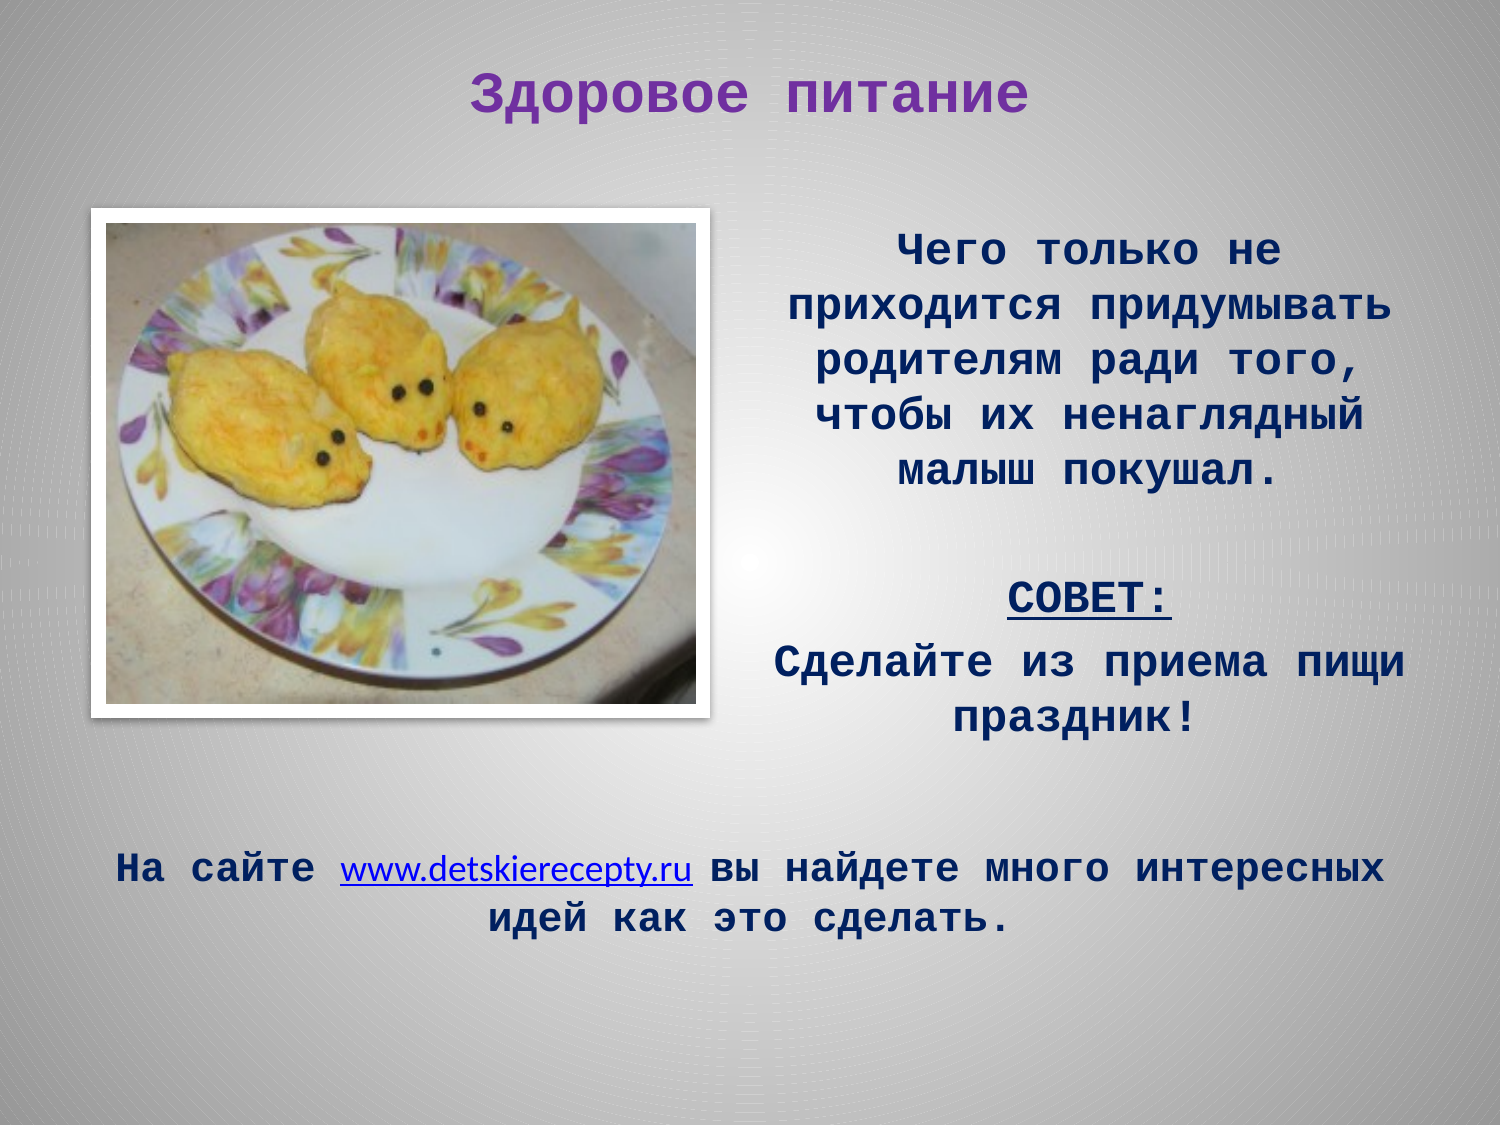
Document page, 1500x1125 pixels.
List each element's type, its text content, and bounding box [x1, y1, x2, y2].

text_box На сайте www.detskierecepty.ru вы найдете много интересных идей как это сделать. [93, 831, 1407, 947]
picture [105, 222, 697, 705]
text_box Здоровое питание [152, 46, 1348, 132]
list Чего только не приходится придумывать родителям ради того, чтобы их ненаглядный малыш покушал. СОВЕТ: Сделайте из приема пищи праздник! [738, 210, 1442, 774]
